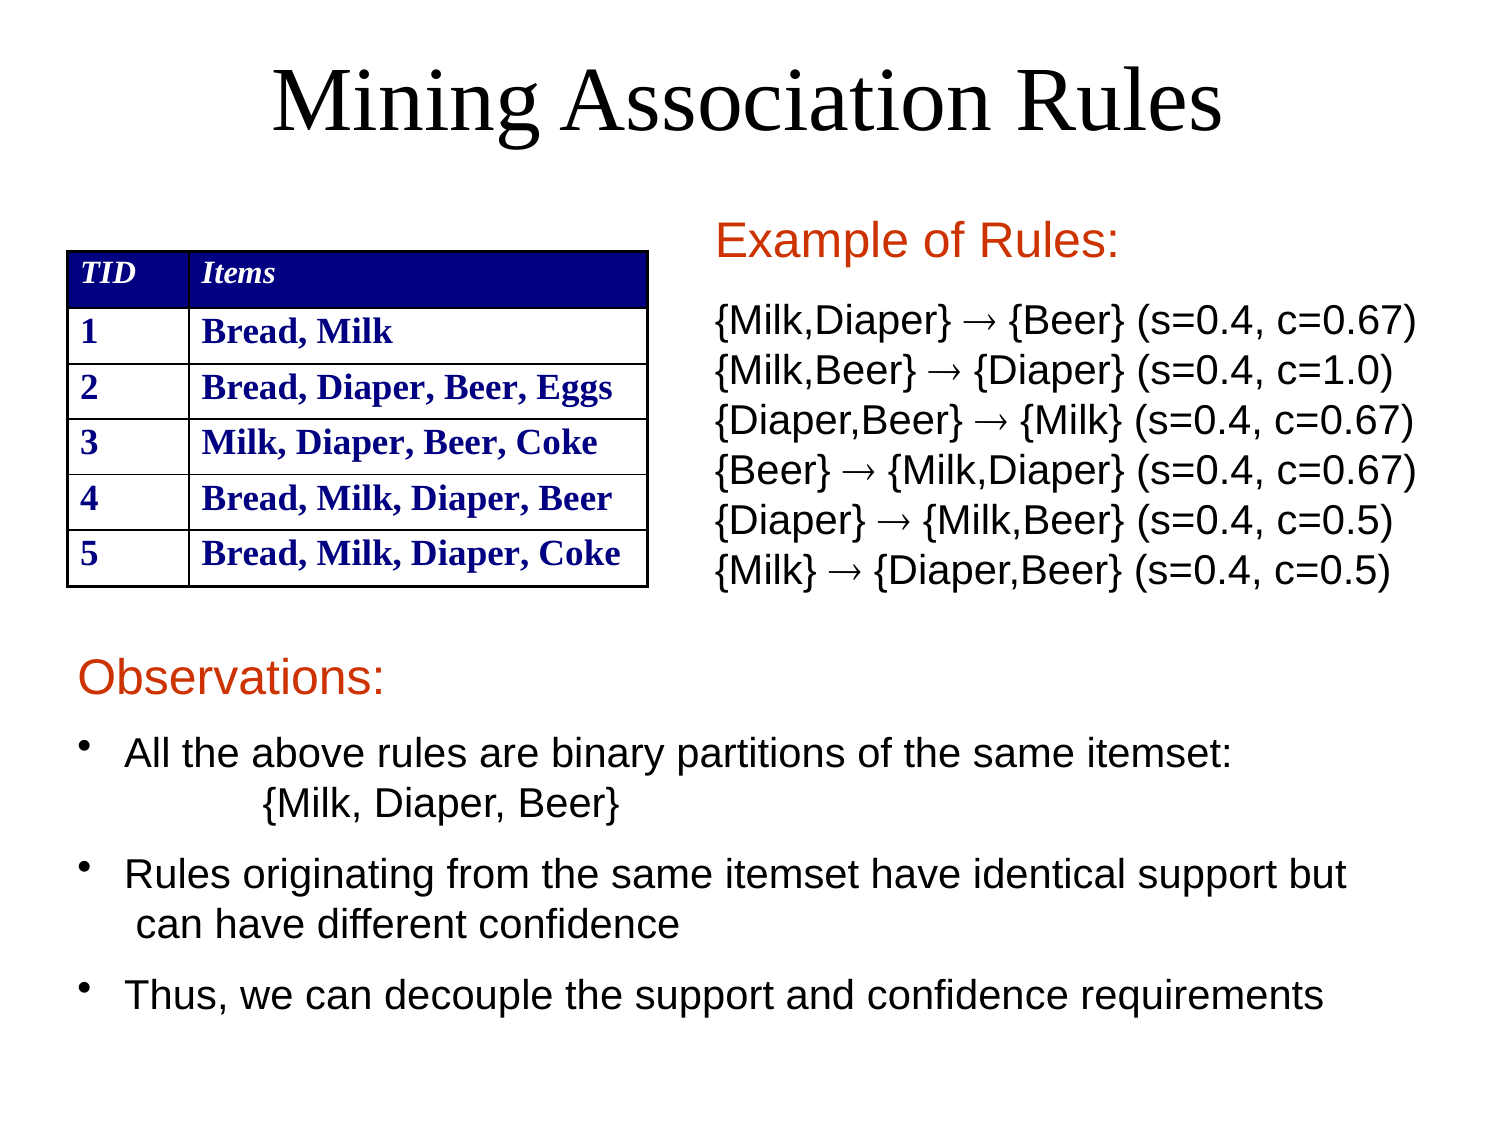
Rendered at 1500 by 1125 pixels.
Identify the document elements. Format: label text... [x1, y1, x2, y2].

text_box Observations: All the above rules are binary partitions of the same itemset: {Milk, Diaper, Beer} Rules originating from the same itemset have identical support but can have different confidence Thus, we can decouple the support and confidence requirements [62, 637, 1363, 1025]
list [49, 249, 663, 618]
title Mining Association Rules [110, 0, 1387, 188]
text_box Example of Rules: {Milk,Diaper}  {Beer} (s=0.4, c=0.67) {Milk,Beer}  {Diaper} (s=0.4, c=1.0) {Diaper,Beer}  {Milk} (s=0.4, c=0.67) {Beer}  {Milk,Diaper} (s=0.4, c=0.67) {Diaper}  {Milk,Beer} (s=0.4, c=0.5) {Milk}  {Diaper,Beer} (s=0.4, c=0.5) [699, 200, 1475, 600]
